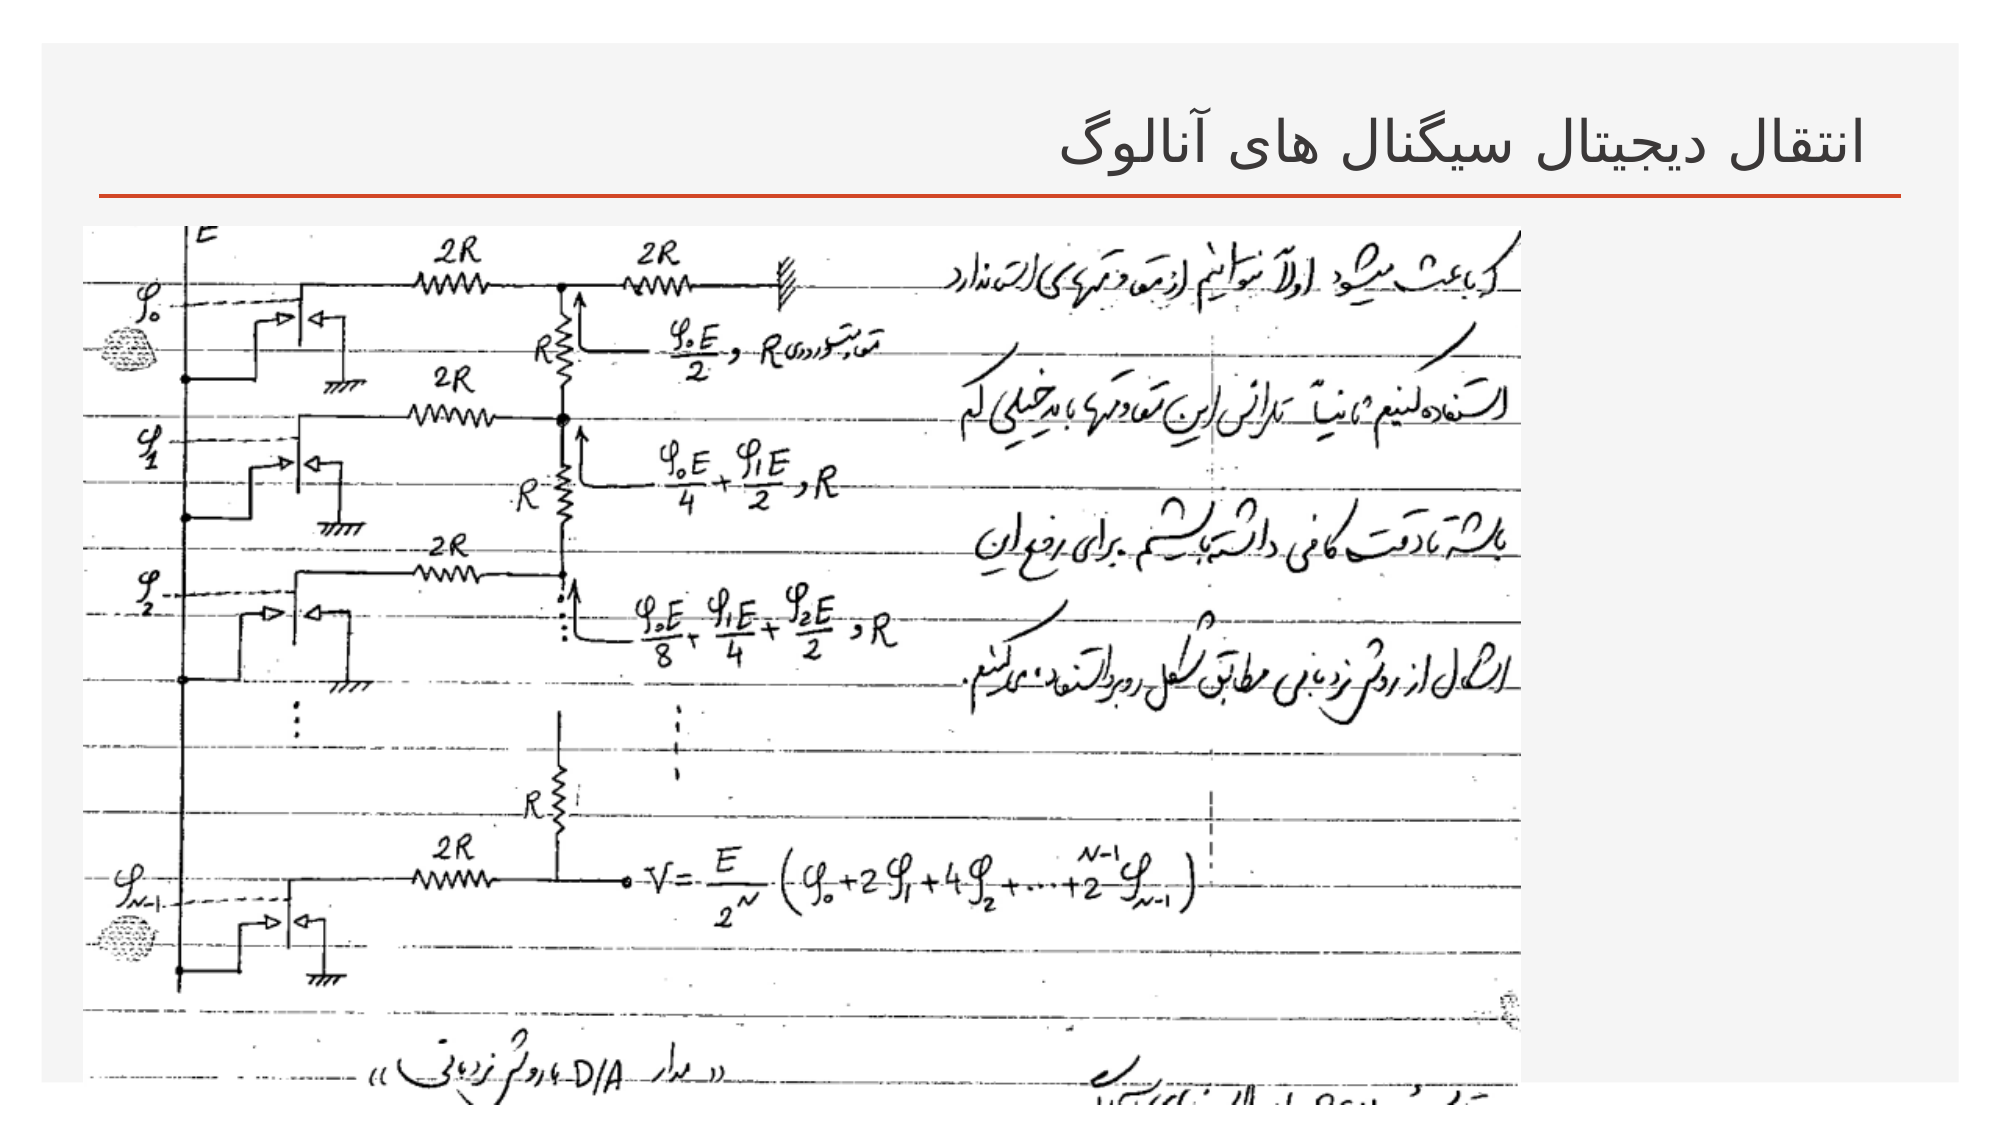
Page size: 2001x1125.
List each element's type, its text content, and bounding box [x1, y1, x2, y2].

picture [83, 226, 1521, 1106]
title انتقال دیجیتال سیگنال های آنالوگ [754, 77, 1883, 182]
